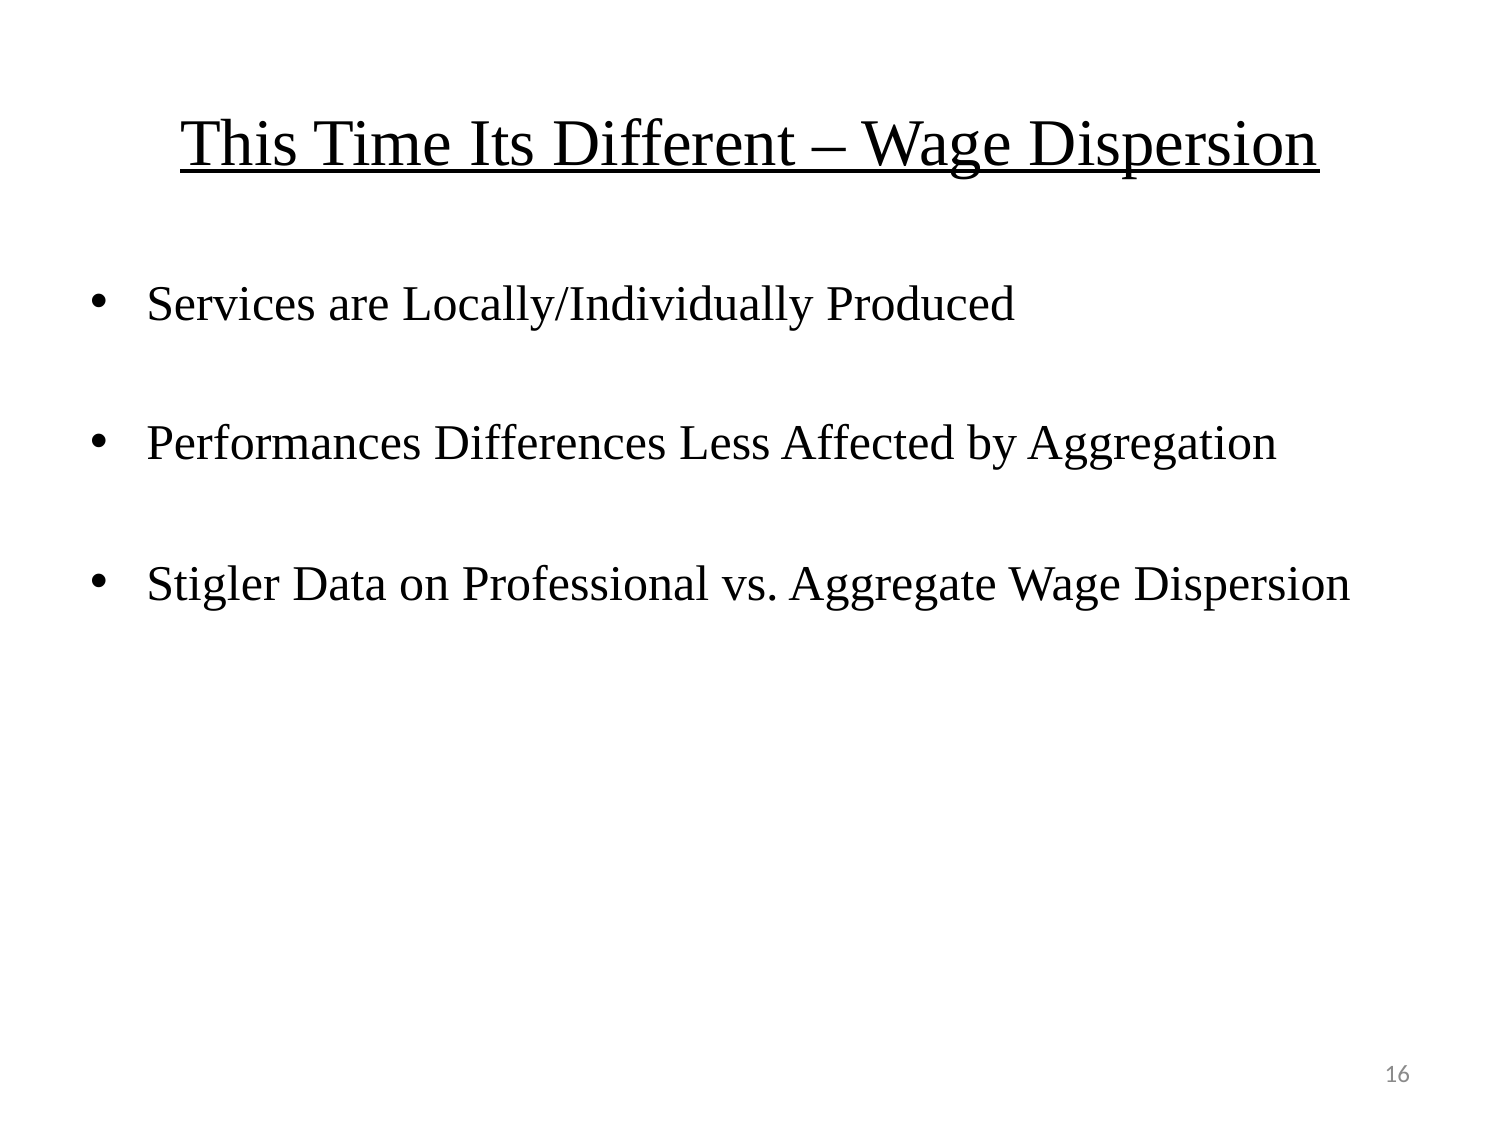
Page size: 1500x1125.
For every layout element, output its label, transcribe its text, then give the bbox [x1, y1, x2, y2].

list Services are Locally/Individually Produced Performances Differences Less Affected by Aggregation Stigler Data on Professional vs. Aggregate Wage Dispersion [75, 262, 1425, 1005]
title This Time Its Different – Wage Dispersion [75, 45, 1425, 233]
slide_number 16 [1074, 1042, 1425, 1103]
